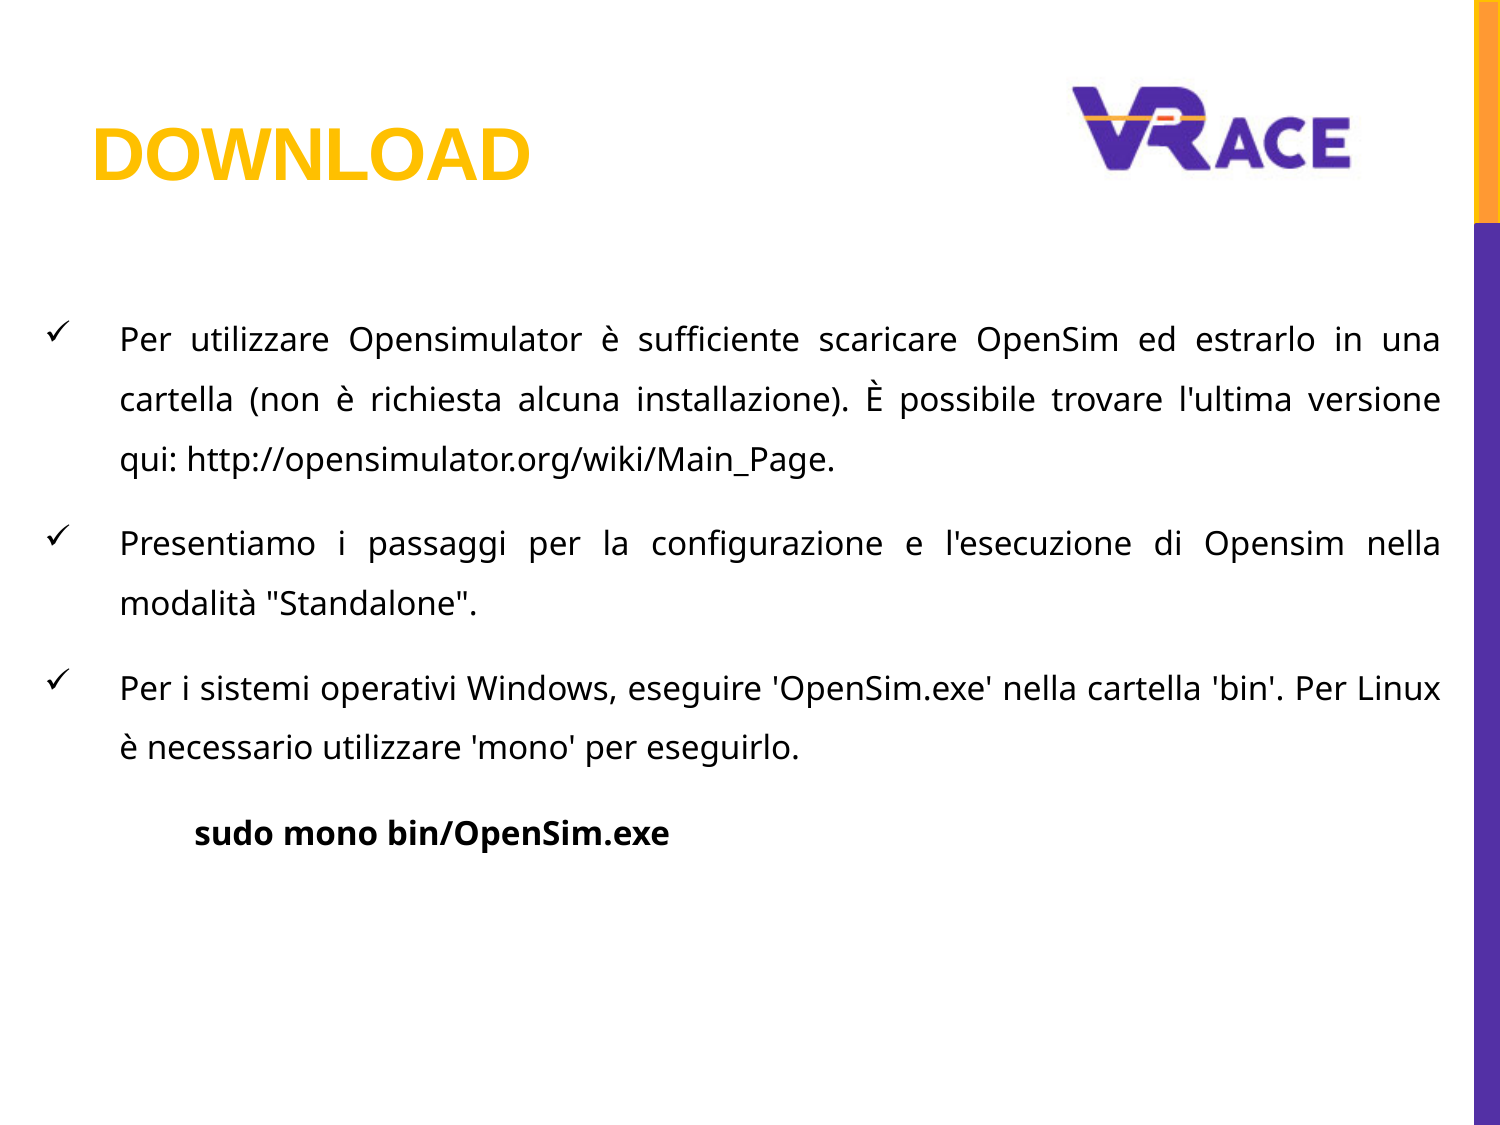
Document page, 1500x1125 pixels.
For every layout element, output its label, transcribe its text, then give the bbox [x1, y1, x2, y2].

title Download [76, 78, 1027, 203]
list Per utilizzare Opensimulator è sufficiente scaricare OpenSim ed estrarlo in una cartella (non è richiesta alcuna installazione). È possibile trovare l'ultima versione qui: http://opensimulator.org/wiki/Main_Page. Presentiamo i passaggi per la configurazione e l'esecuzione di Opensim nella modalità "Standalone". Per i sistemi operativi Windows, eseguire 'OpenSim.exe' nella cartella 'bin'. Per Linux è necessario utilizzare 'mono' per eseguirlo. sudo mono bin/OpenSim.exe [29, 290, 1459, 882]
picture [1057, 39, 1374, 222]
